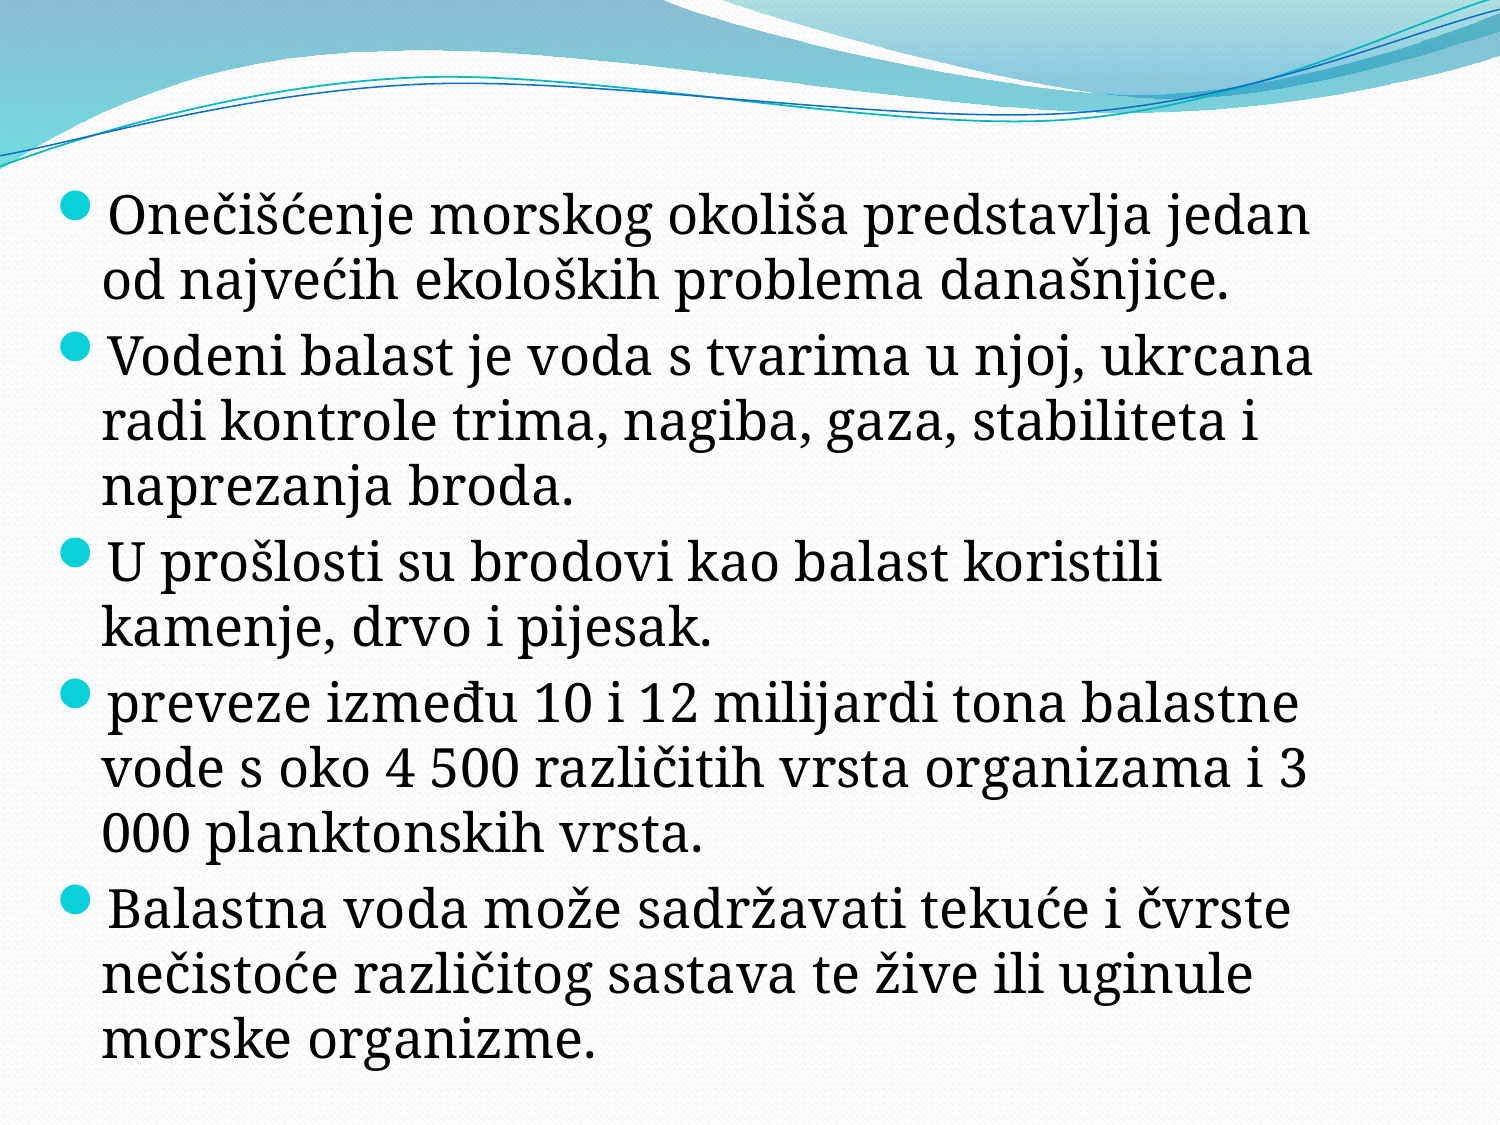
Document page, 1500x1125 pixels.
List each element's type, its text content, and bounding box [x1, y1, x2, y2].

list Onečišćenje morskog okoliša predstavlja jedan od najvećih ekoloških problema današnjice. Vodeni balast je voda s tvarima u njoj, ukrcana radi kontrole trima, nagiba, gaza, stabiliteta i naprezanja broda. U prošlosti su brodovi kao balast koristili kamenje, drvo i pijesak. preveze između 10 i 12 milijardi tona balastne vode s oko 4 500 različitih vrsta organizama i 3 000 planktonskih vrsta. Balastna voda može sadržavati tekuće i čvrste nečistoće različitog sastava te žive ili uginule morske organizme. [41, 172, 1392, 1125]
